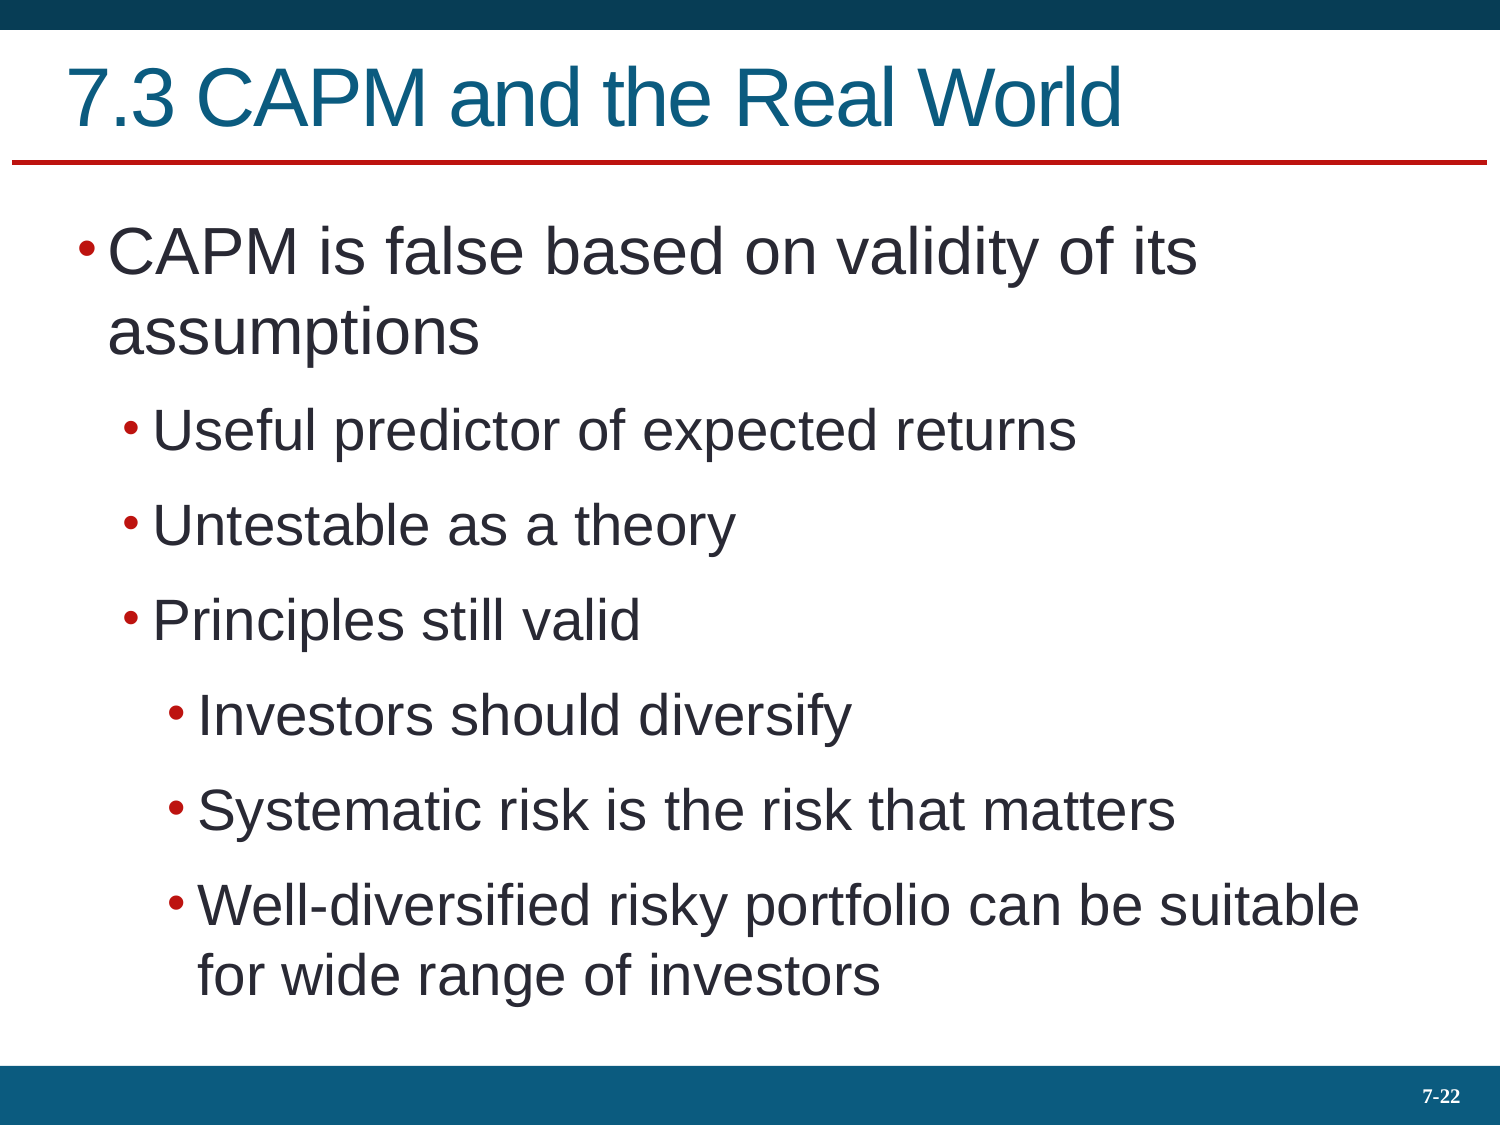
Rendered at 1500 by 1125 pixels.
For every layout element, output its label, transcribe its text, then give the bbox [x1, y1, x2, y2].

list CAPM is false based on validity of its assumptions Useful predictor of expected returns Untestable as a theory Principles still valid Investors should diversify Systematic risk is the risk that matters Well-diversified risky portfolio can be suitable for wide range of investors [62, 200, 1425, 1025]
title 7.3 CAPM and the Real World [50, 24, 1453, 163]
